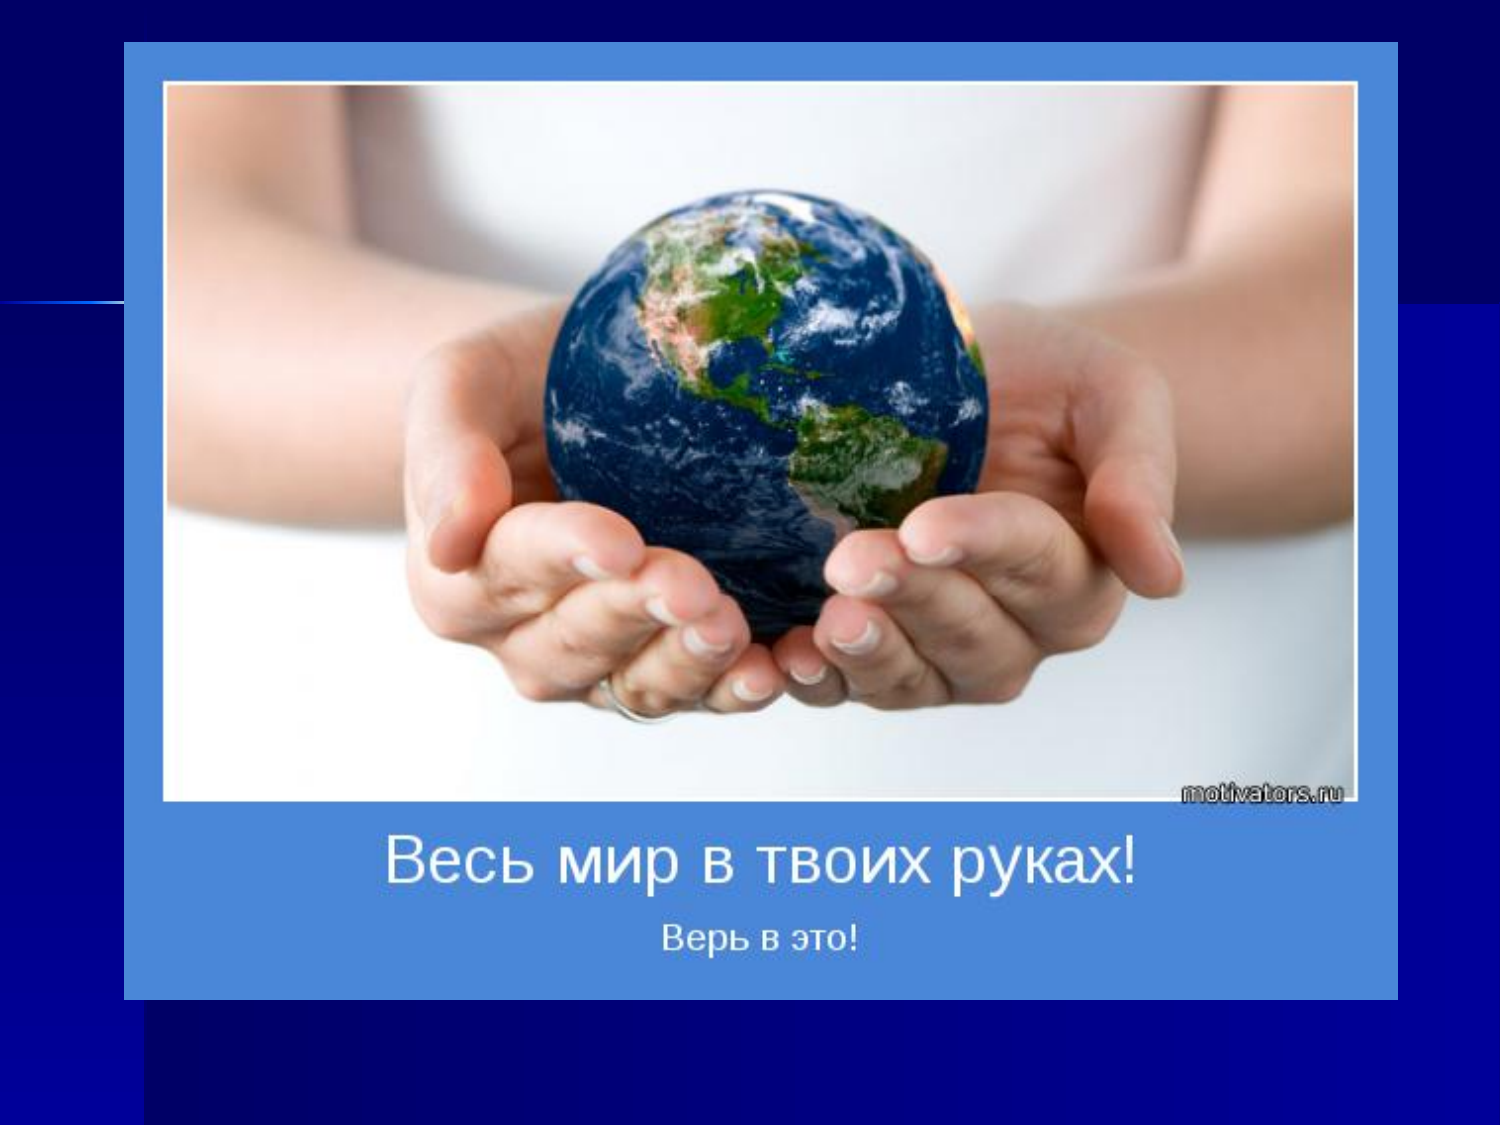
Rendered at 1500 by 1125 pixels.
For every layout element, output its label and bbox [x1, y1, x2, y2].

picture [123, 42, 1398, 1000]
